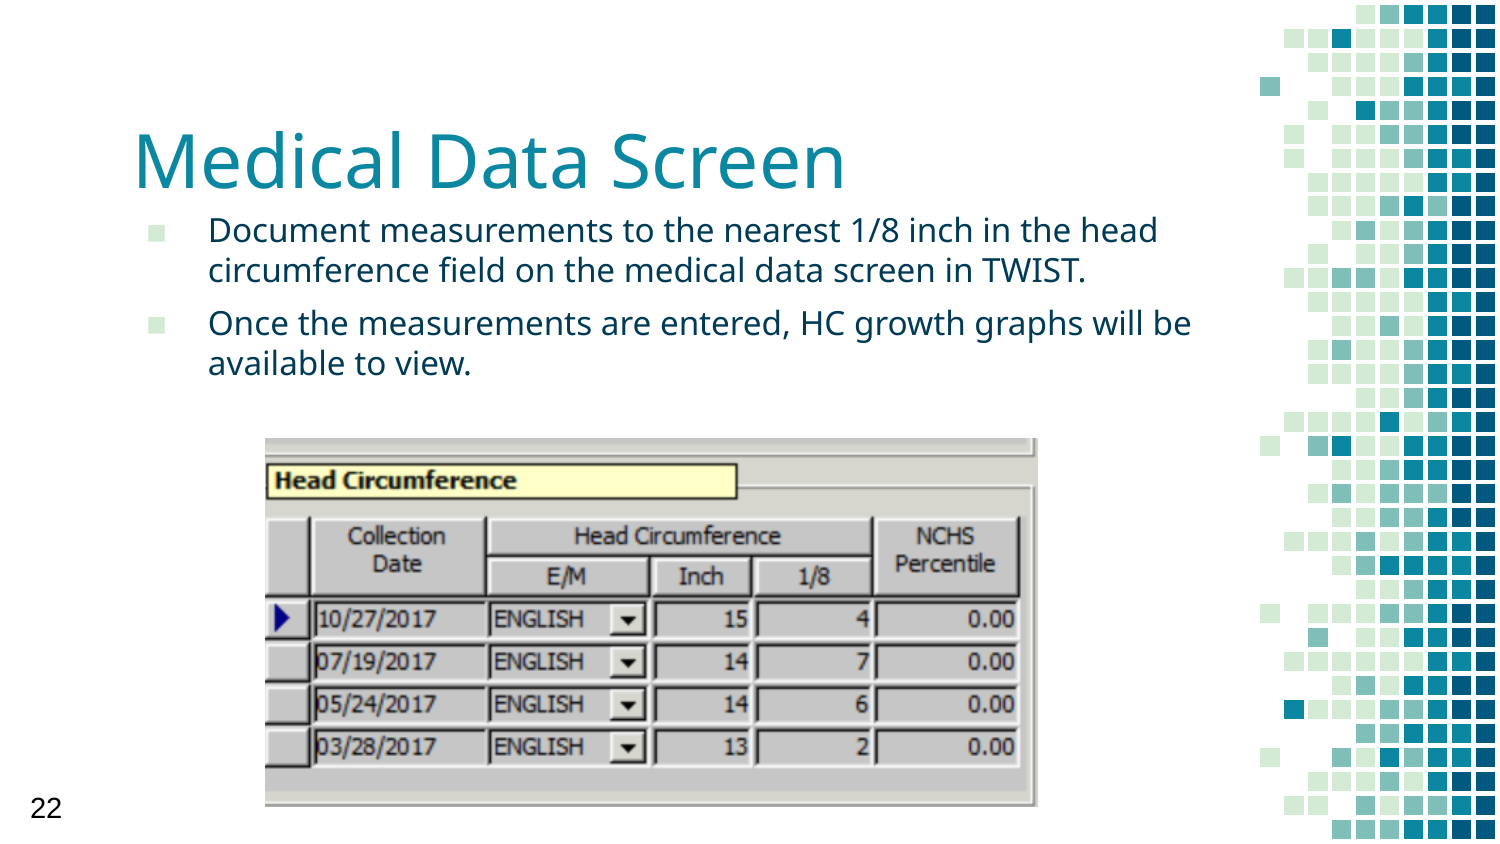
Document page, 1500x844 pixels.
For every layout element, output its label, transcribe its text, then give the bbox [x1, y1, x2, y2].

list Document measurements to the nearest 1/8 inch in the head circumference field on the medical data screen in TWIST. Once the measurements are entered, HC growth graphs will be available to view. [117, 194, 1227, 684]
picture [264, 438, 1038, 807]
title Medical Data Screen [117, 78, 1227, 194]
slide_number 22 [15, 774, 105, 839]
